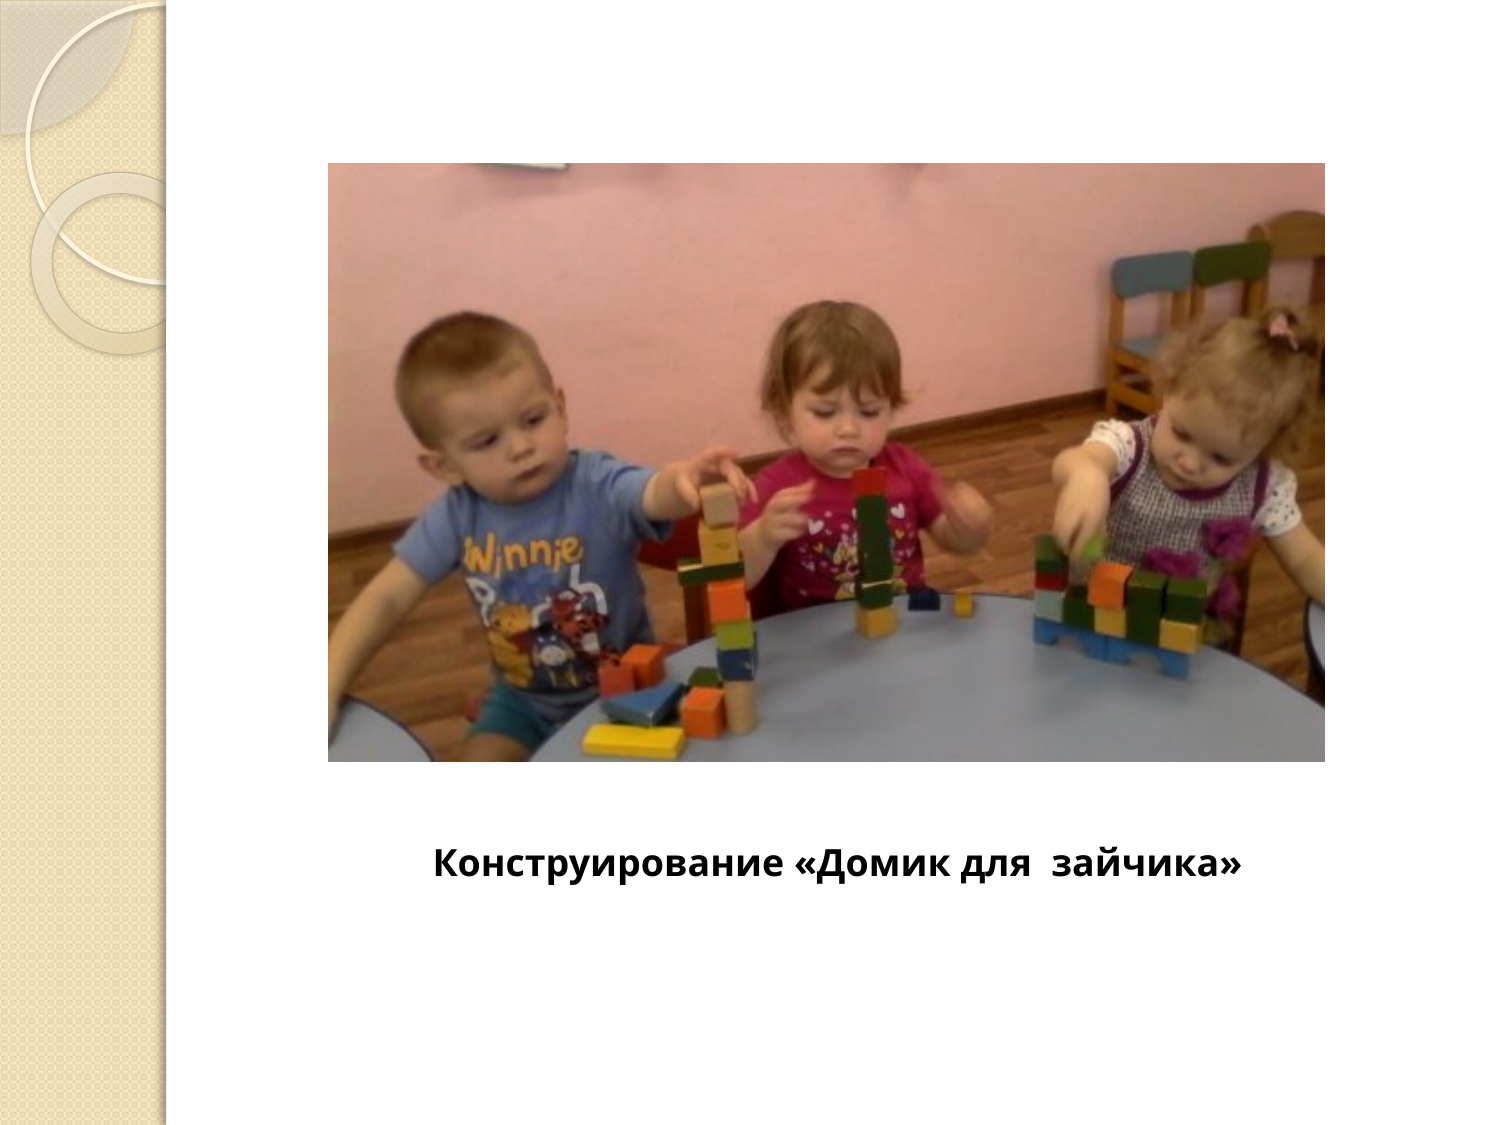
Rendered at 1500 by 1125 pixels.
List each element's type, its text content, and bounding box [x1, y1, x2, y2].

text_box Конструирование «Домик для зайчика» [417, 831, 1258, 892]
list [327, 163, 1325, 762]
